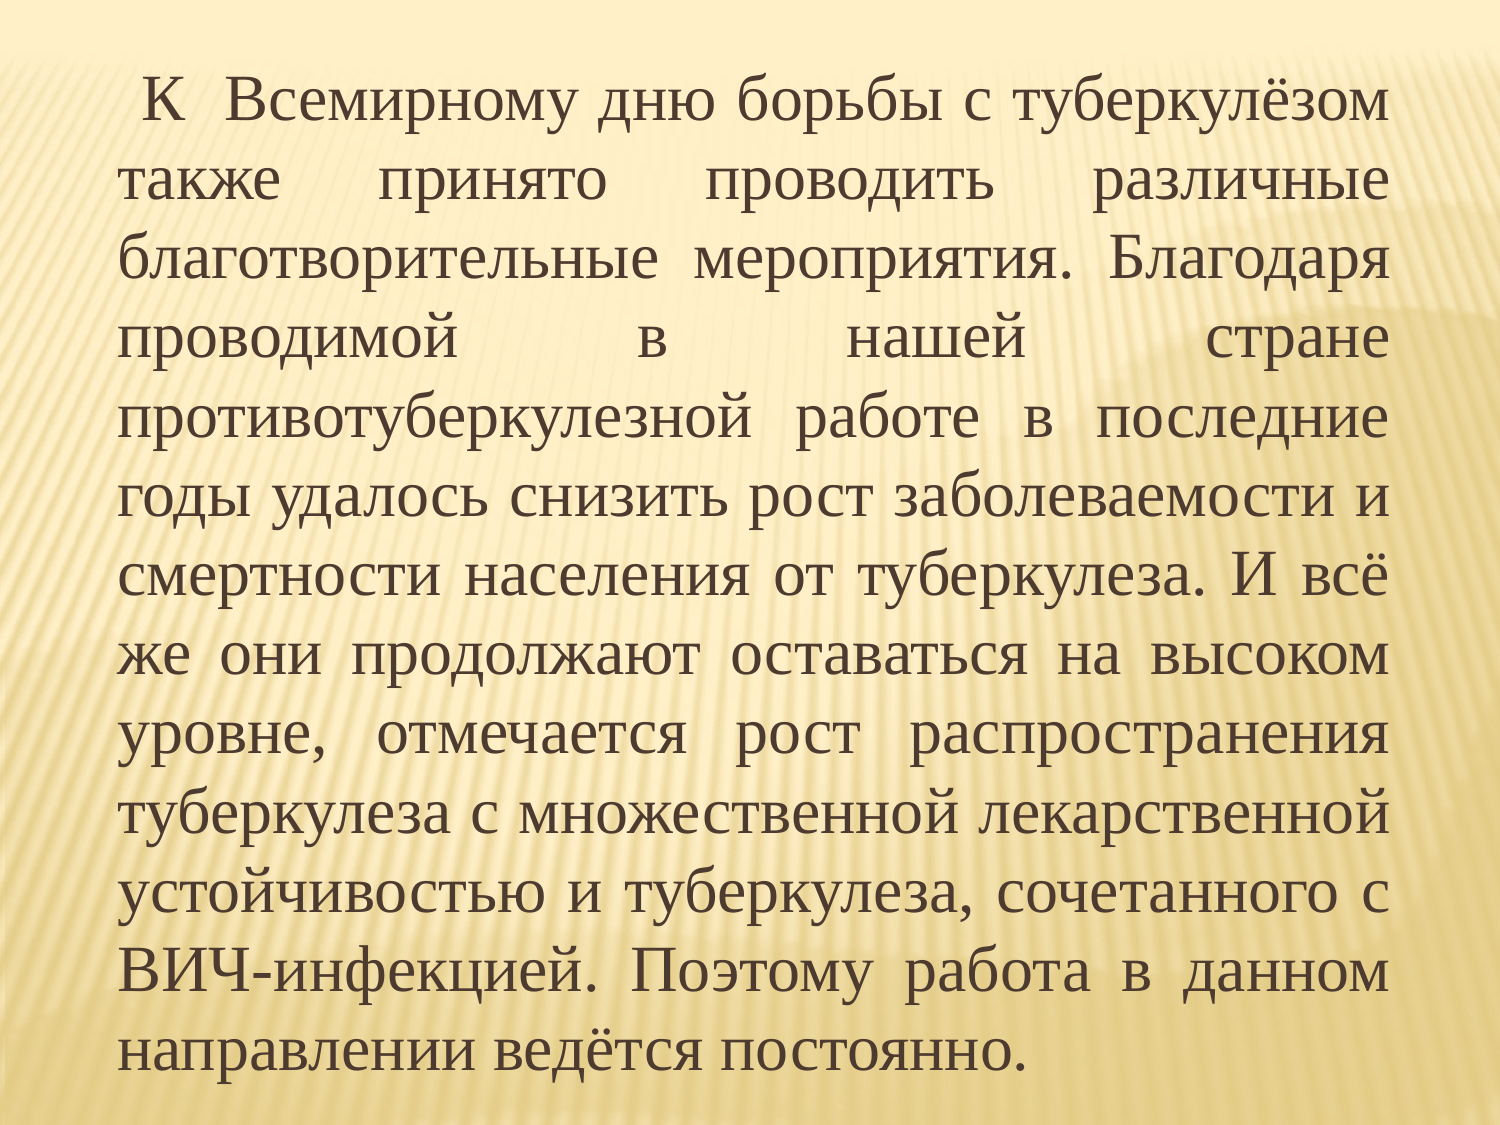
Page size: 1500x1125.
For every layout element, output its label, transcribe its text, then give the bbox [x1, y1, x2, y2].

list К Всемирному дню борьбы с туберкулёзом также принято проводить различные благотворительные мероприятия. Благодаря проводимой в нашей стране противотуберкулезной работе в последние годы удалось снизить рост заболеваемости и смертности населения от туберкулеза. И всё же они продолжают оставаться на высоком уровне, отмечается рост распространения туберкулеза с множественной лекарственной устойчивостью и туберкулеза, сочетанного с ВИЧ-инфекцией. Поэтому работа в данном направлении ведётся постоянно. [46, 46, 1407, 1125]
